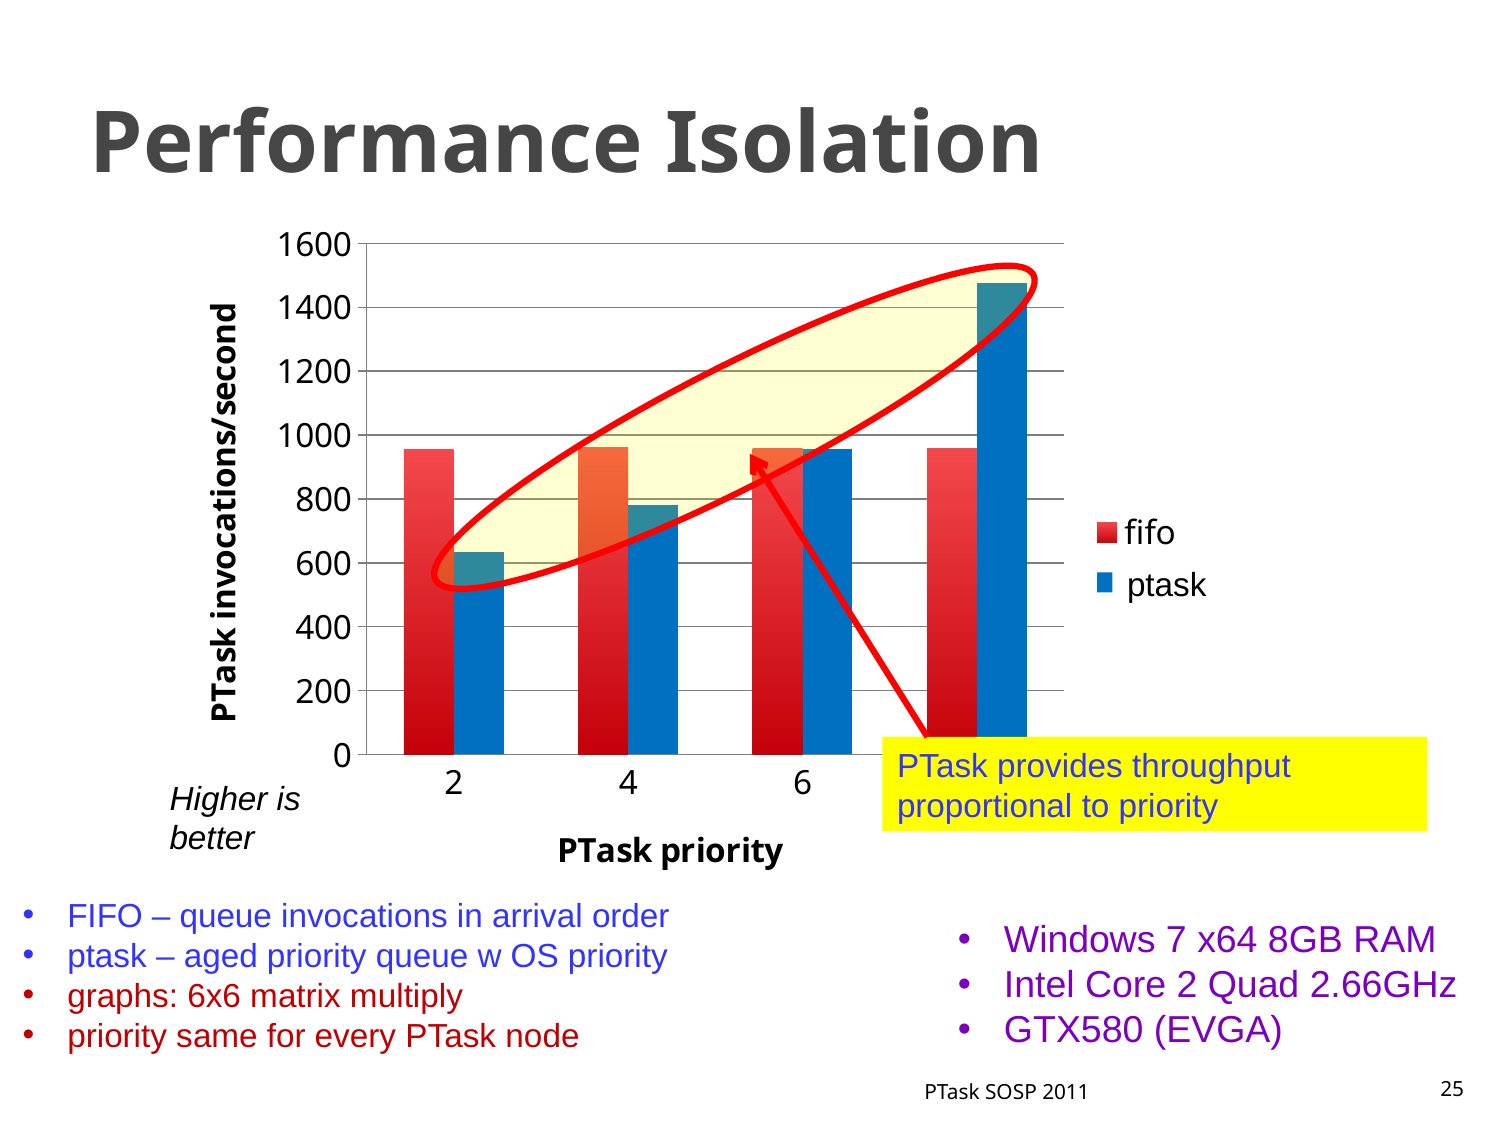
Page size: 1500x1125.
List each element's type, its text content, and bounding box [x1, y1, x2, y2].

footer PTask SOSP 2011 [718, 1051, 1105, 1112]
slide_number 25 [1418, 1051, 1479, 1112]
text_box FIFO – queue invocations in arrival order ptask – aged priority queue w OS priority graphs: 6x6 matrix multiply priority same for every PTask node [7, 886, 693, 1062]
chart [164, 207, 1263, 907]
text_box Windows 7 x64 8GB RAM Intel Core 2 Quad 2.66GHz GTX580 (EVGA) [943, 908, 1473, 1058]
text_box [398, 366, 1428, 834]
title Performance Isolation [75, 45, 1425, 233]
